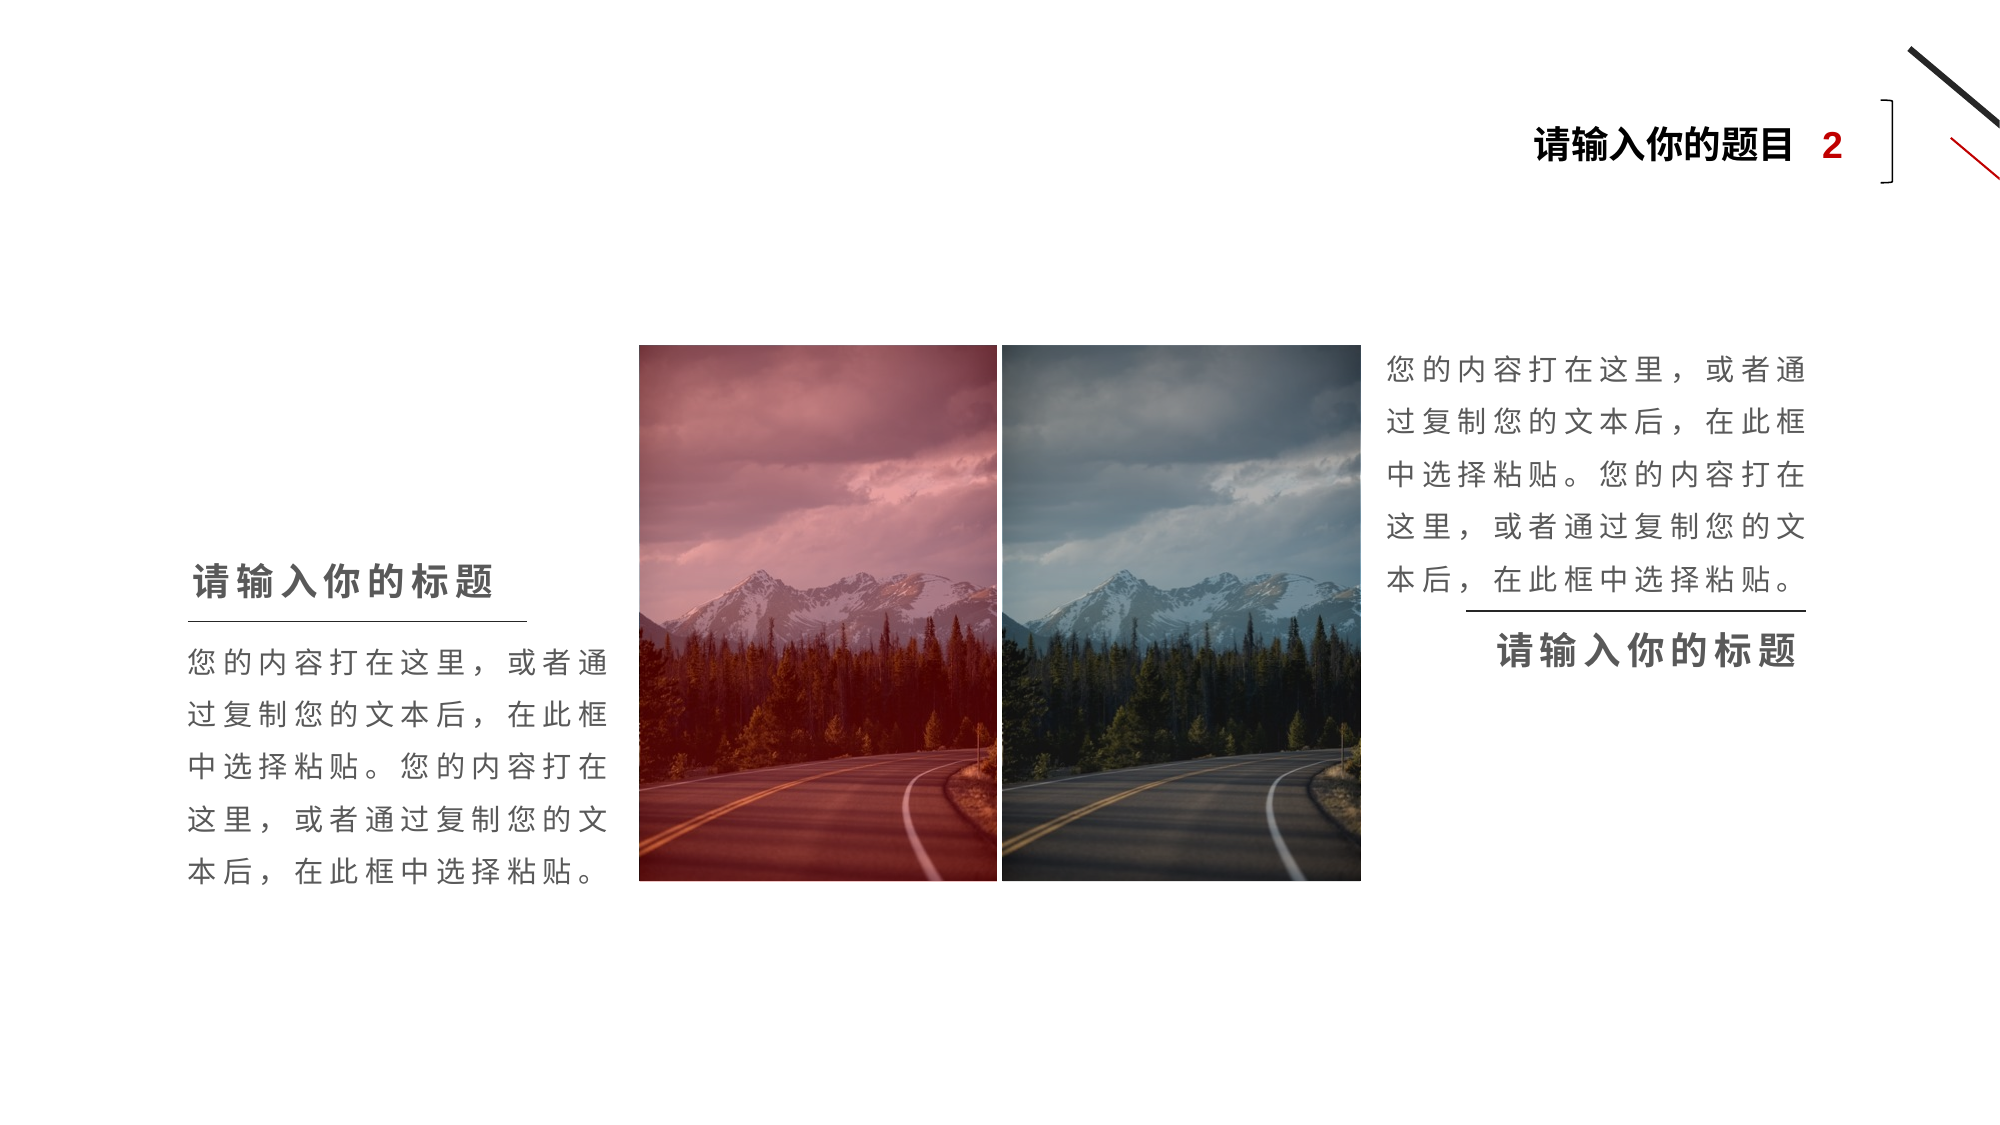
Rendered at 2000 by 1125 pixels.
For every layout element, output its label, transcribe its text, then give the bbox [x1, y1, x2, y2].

text_box 请输入你的标题 [177, 550, 508, 611]
text_box 请输入你的题目 2 [1518, 113, 1858, 174]
picture [1002, 345, 1361, 882]
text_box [1909, 48, 2000, 192]
text_box [1880, 99, 1894, 184]
text_box 您的内容打在这里，或者通过复制您的文本后，在此框中选择粘贴。您的内容打在这里，或者通过复制您的文本后，在此框中选择粘贴。 [1371, 326, 1851, 656]
text_box 您的内容打在这里，或者通过复制您的文本后，在此框中选择粘贴。您的内容打在这里，或者通过复制您的文本后，在此框中选择粘贴。 [172, 619, 652, 896]
picture [639, 345, 998, 882]
text_box 请输入你的标题 [1481, 619, 1812, 680]
